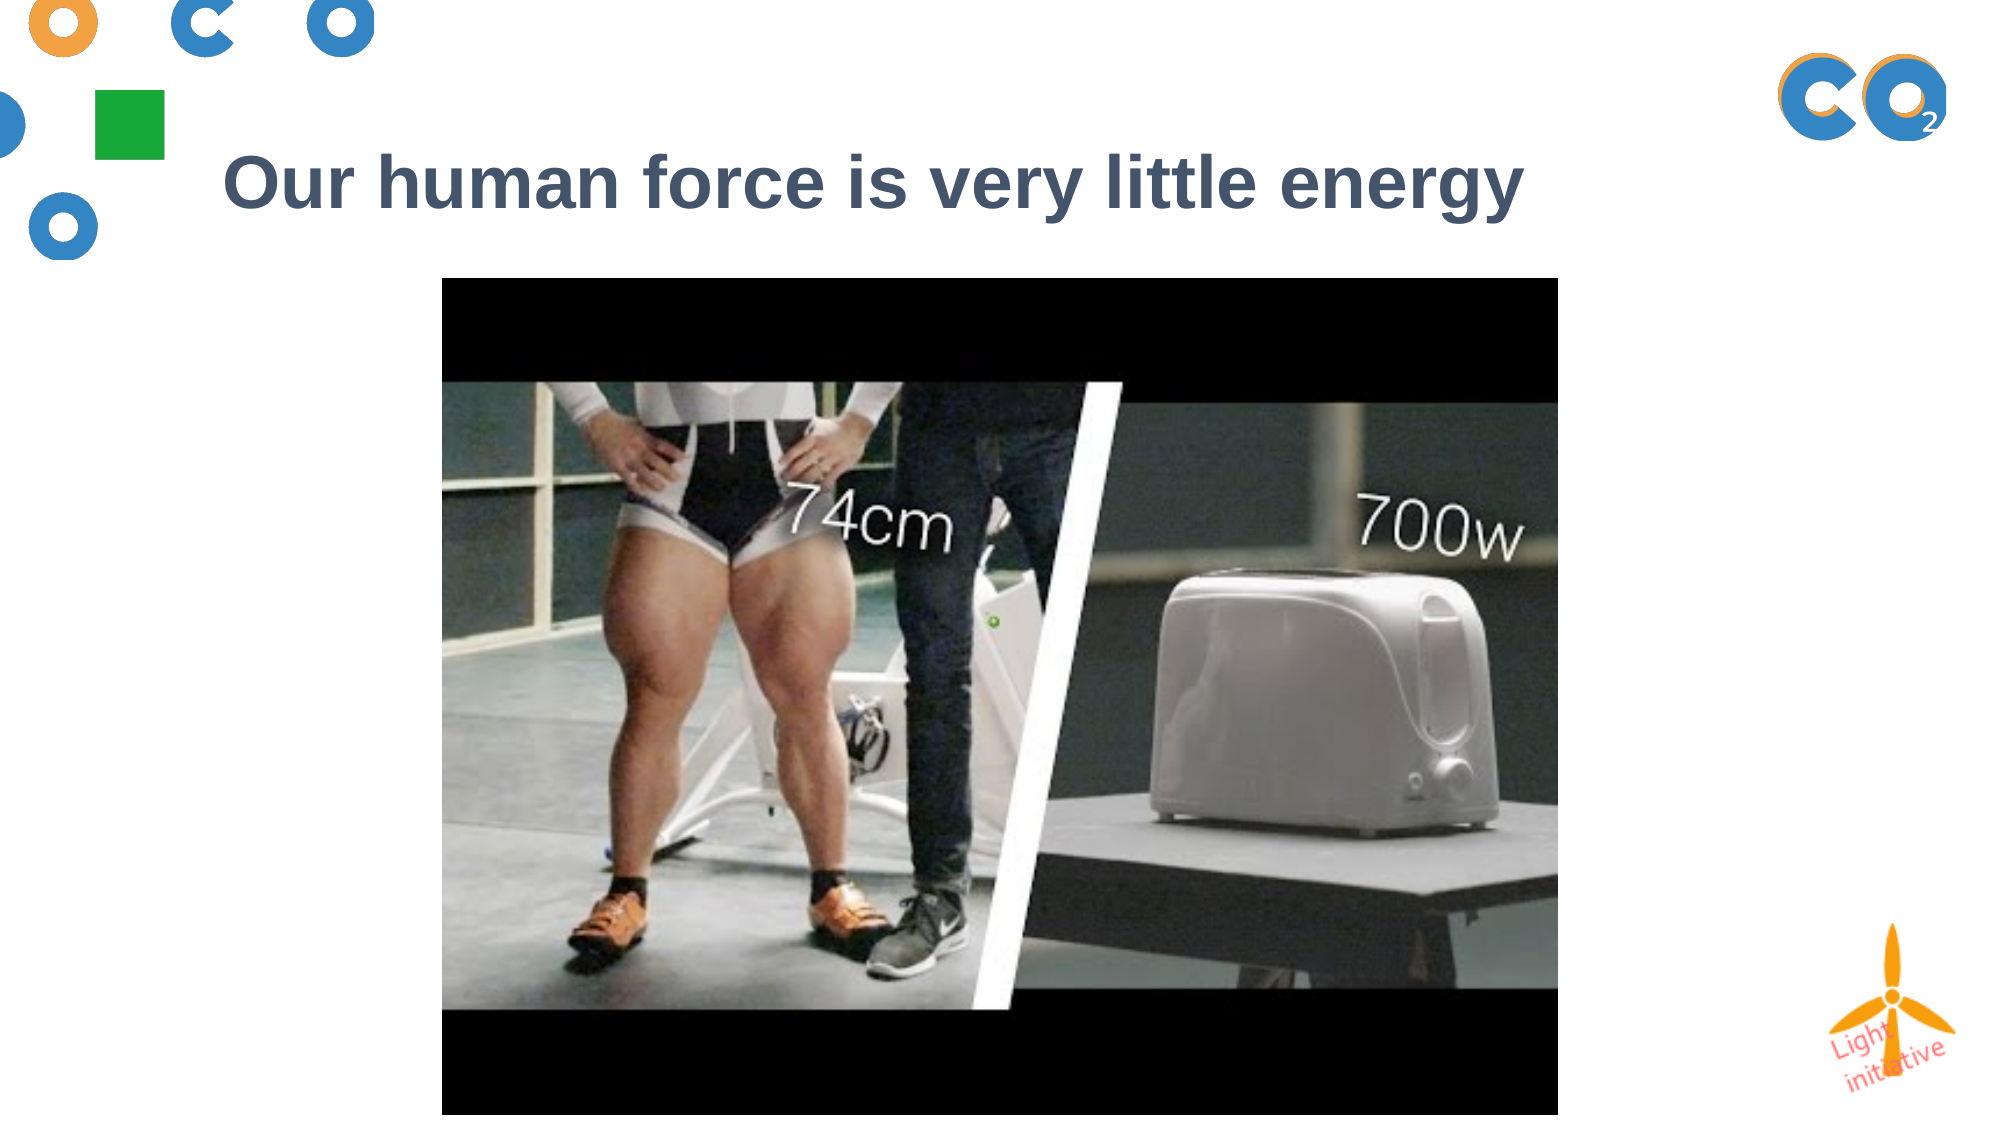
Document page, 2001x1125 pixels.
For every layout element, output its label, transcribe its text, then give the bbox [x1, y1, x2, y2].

picture [1778, 53, 1947, 141]
picture [0, 0, 374, 260]
picture [442, 278, 1558, 1116]
picture [1804, 923, 2000, 1125]
text_box Our human force is very little energy [207, 125, 1818, 271]
